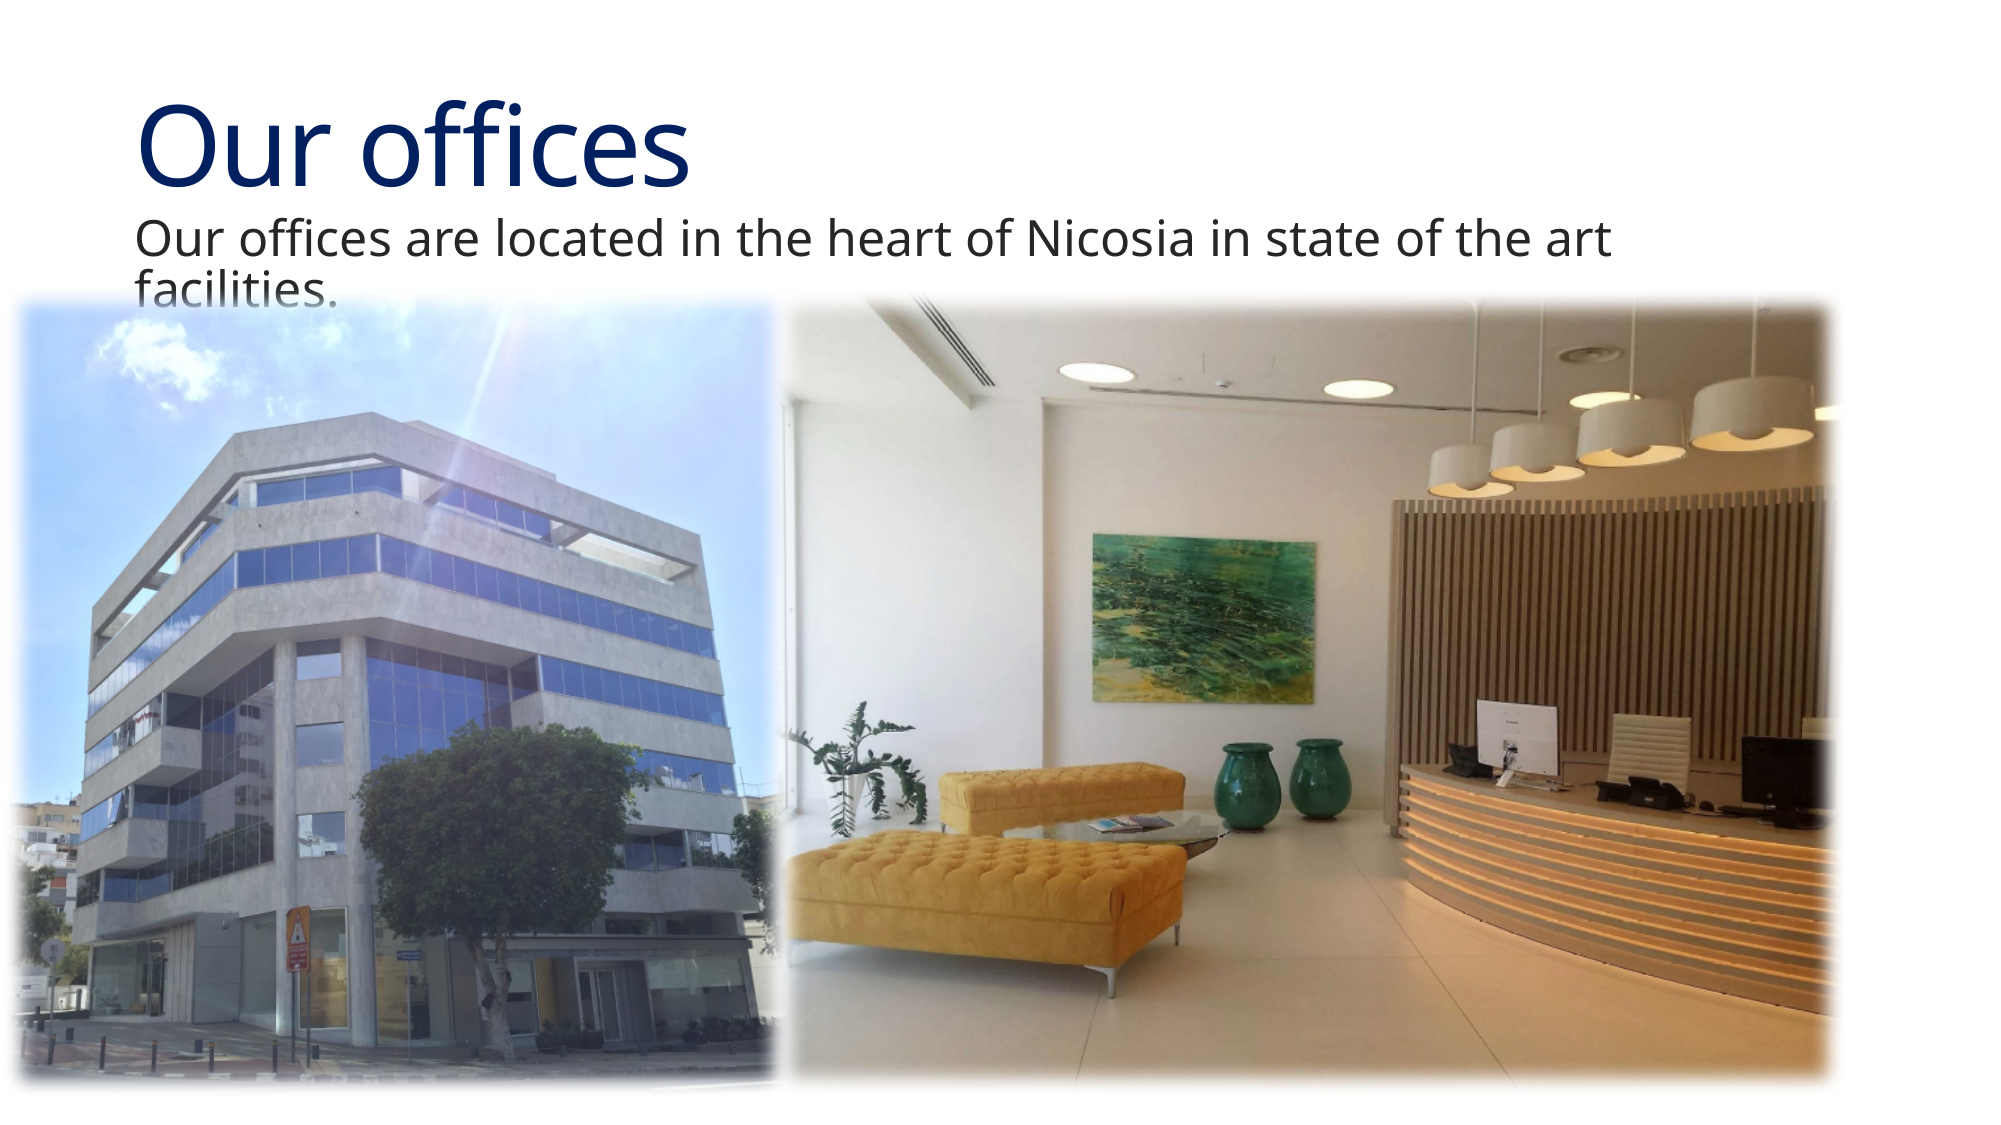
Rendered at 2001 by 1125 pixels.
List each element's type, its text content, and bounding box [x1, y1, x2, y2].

picture [0, 289, 1847, 1096]
list Our offices are located in the heart of Nicosia in state of the art facilities. [119, 207, 1735, 290]
title Our offices [119, 83, 1887, 220]
